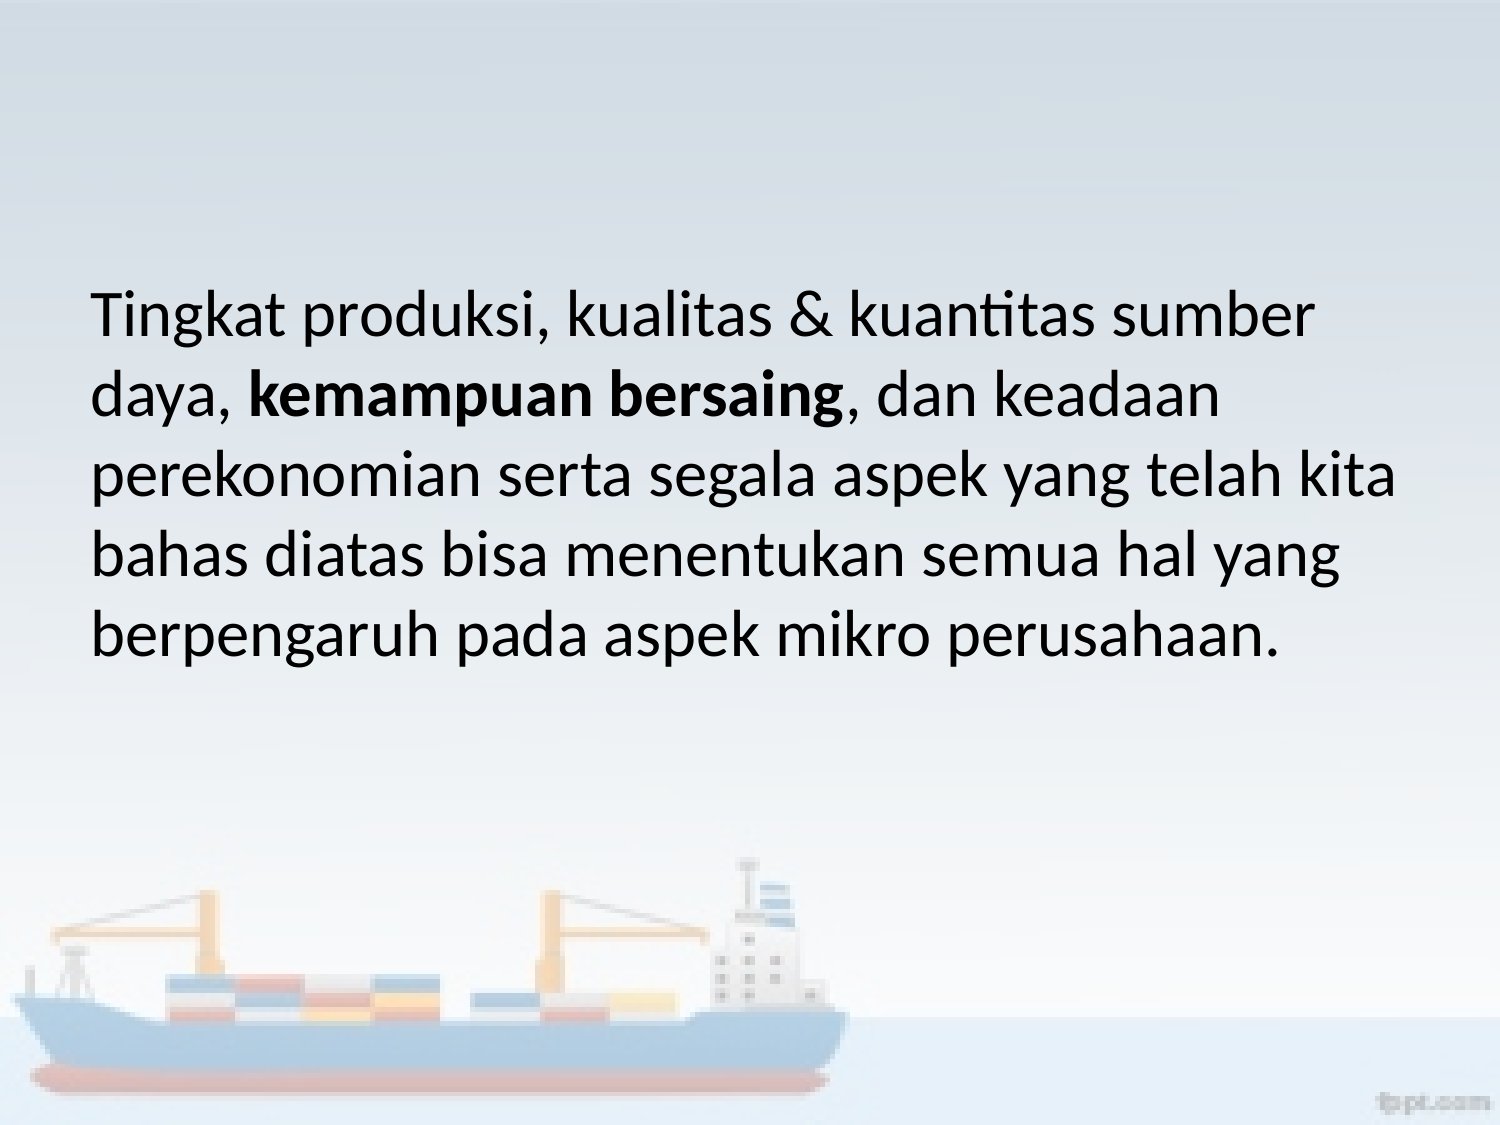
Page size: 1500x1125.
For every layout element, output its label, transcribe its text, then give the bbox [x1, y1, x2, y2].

list Tingkat produksi, kualitas & kuantitas sumber daya, kemampuan bersaing, dan keadaan perekonomian serta segala aspek yang telah kita bahas diatas bisa menentukan semua hal yang berpengaruh pada aspek mikro perusahaan. [75, 262, 1425, 1005]
